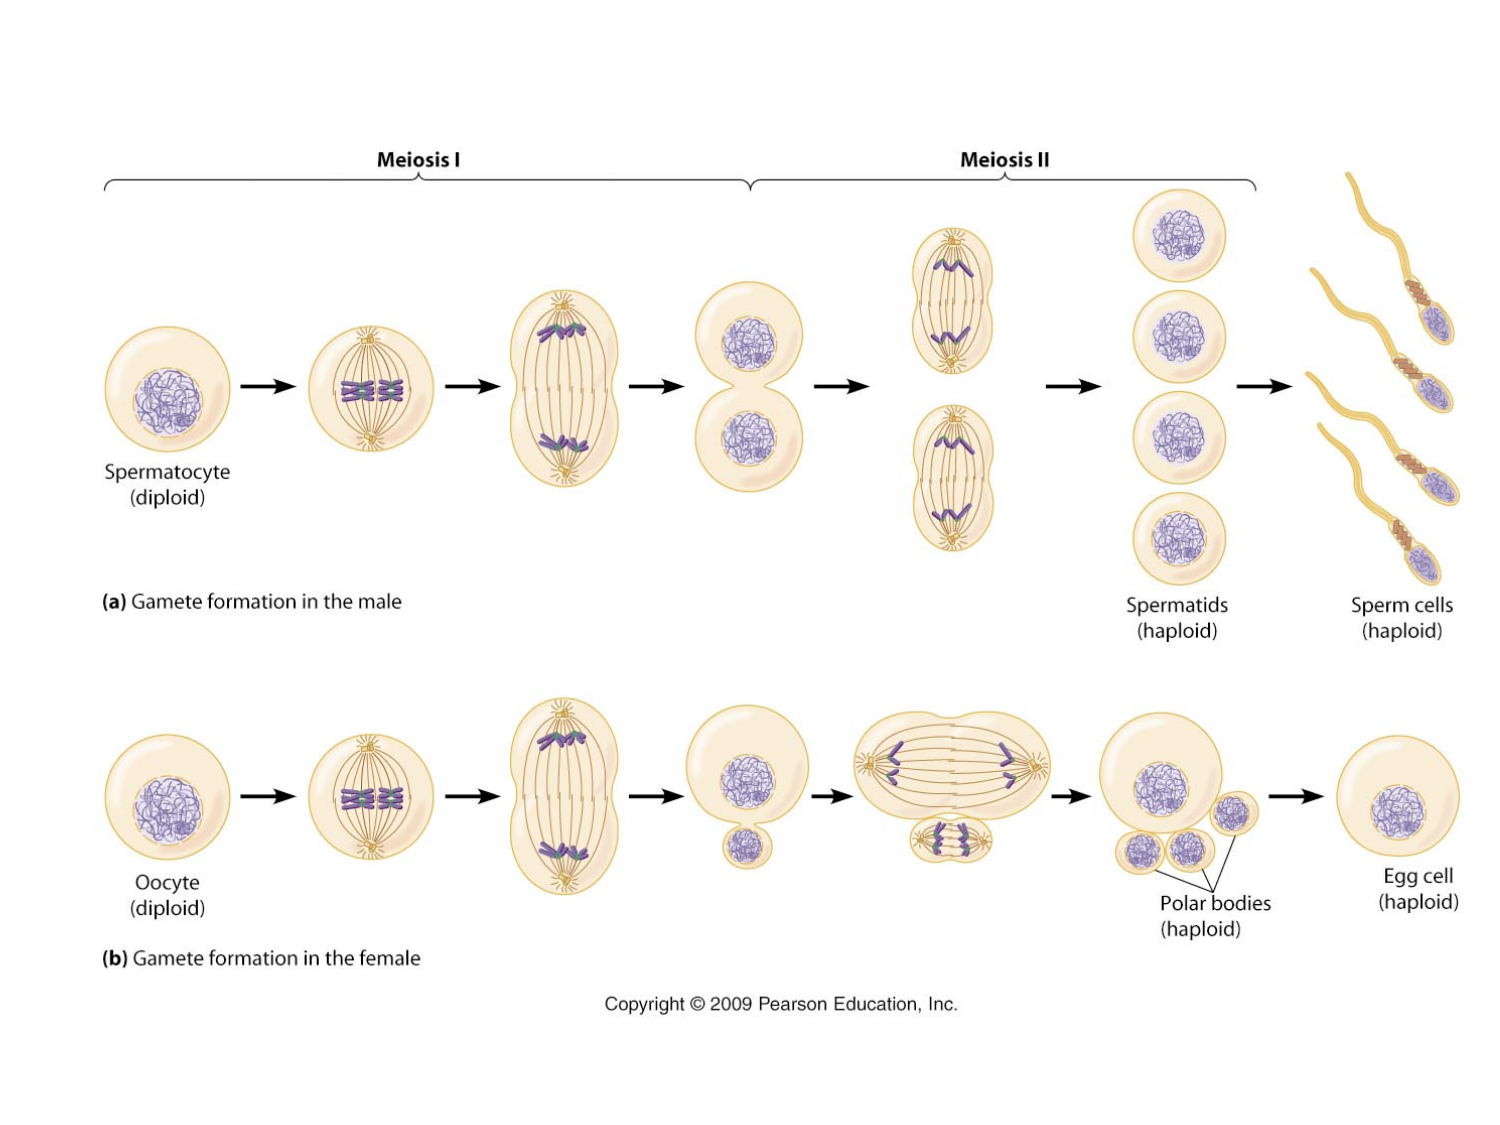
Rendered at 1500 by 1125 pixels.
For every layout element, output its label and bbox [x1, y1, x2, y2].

picture [77, 123, 1487, 1036]
